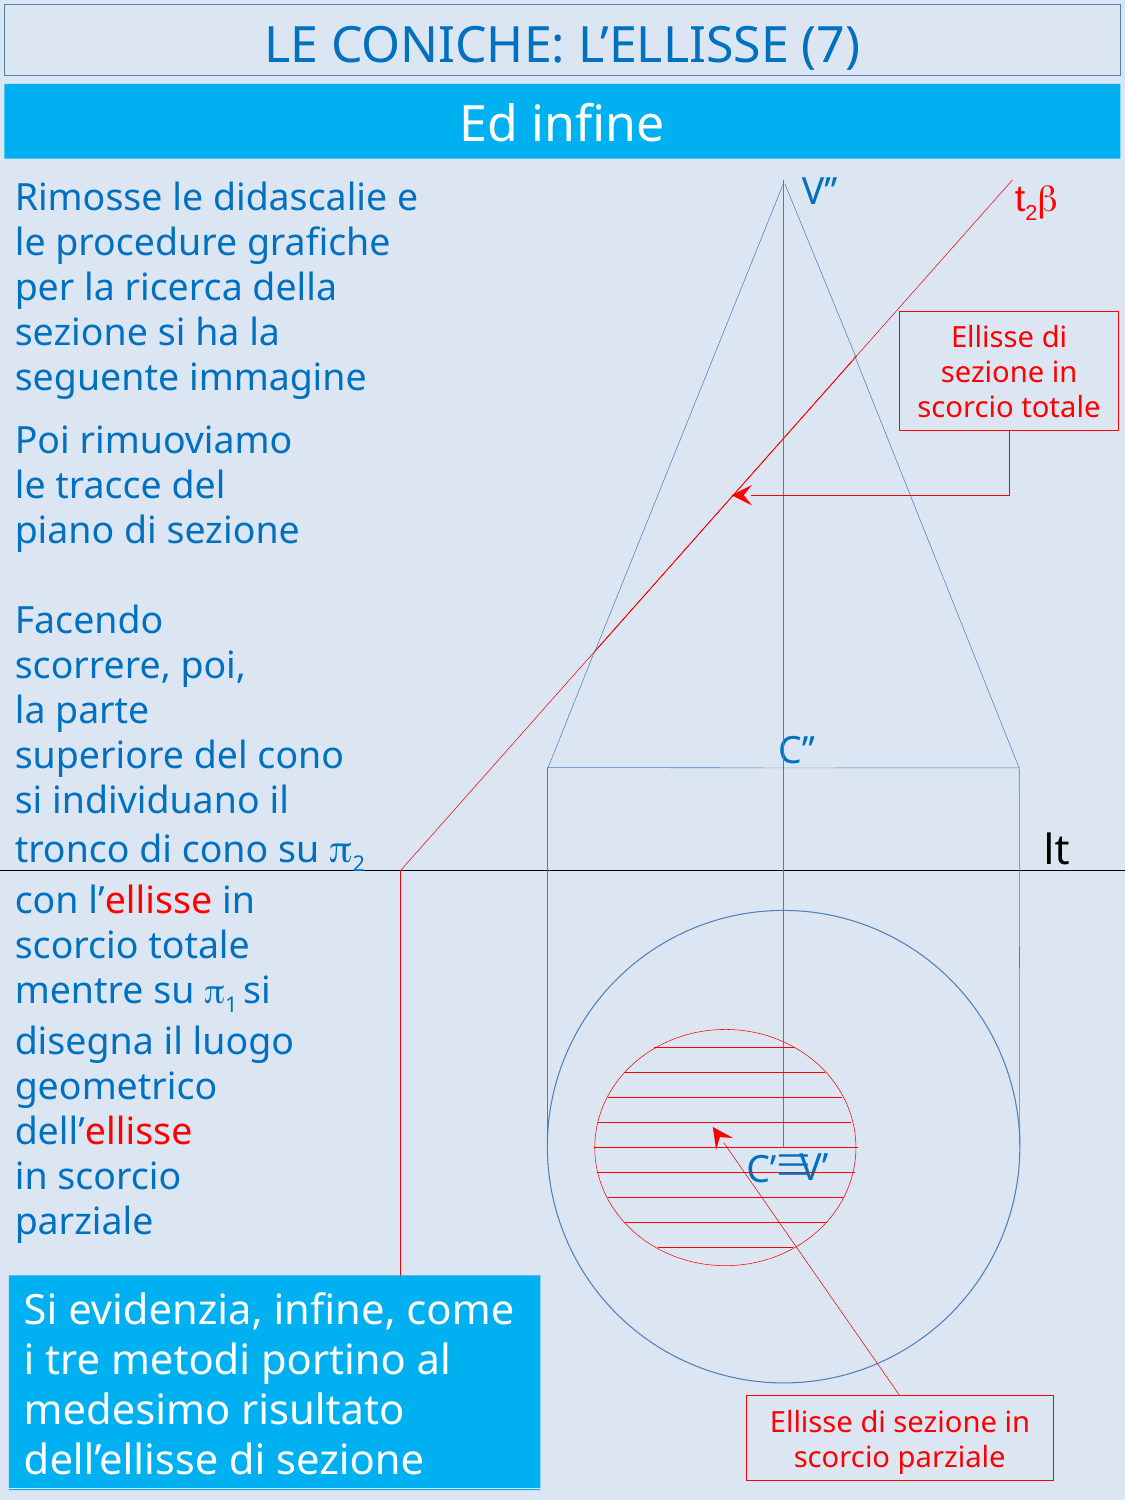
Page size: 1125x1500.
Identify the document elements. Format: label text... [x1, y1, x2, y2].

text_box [400, 179, 779, 871]
text_box Ellisse di sezione in scorcio parziale [746, 1395, 1054, 1481]
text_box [595, 159, 859, 356]
text_box lt [1028, 815, 1100, 869]
text_box t2b [1000, 166, 1083, 233]
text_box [594, 1046, 858, 1248]
text_box Si evidenzia, infine, come i tre metodi portino al medesimo risultato dell’ellisse di sezione [8, 1275, 541, 1488]
text_box [790, 908, 1022, 1353]
text_box [545, 908, 778, 1373]
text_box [712, 1126, 901, 1397]
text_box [838, 324, 902, 603]
text_box Facendo scorrere, poi, la parte superiore del cono si individuano il tronco di cono su p2 con l’ellisse in scorcio totale mentre su p1 si disegna il luogo geometrico dell’ellisse in scorcio parziale [0, 878, 393, 1250]
text_box Ed infine [4, 83, 1121, 159]
text_box Poi rimuoviamo le tracce del piano di sezione [0, 408, 375, 588]
text_box Facendo scorrere, poi, la parte superiore del cono si individuano il tronco di cono su p2 con l’ellisse in scorcio totale mentre su p1 si disegna il luogo geometrico dell’ellisse in scorcio parziale [0, 588, 393, 869]
text_box [655, 1026, 778, 1045]
text_box [671, 1257, 707, 1267]
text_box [788, 179, 1013, 871]
text_box Ellisse di sezione in scorcio totale [1017, 311, 1119, 431]
title LE CONICHE: L’ELLISSE (7) [4, 4, 1121, 76]
text_box Rimosse le didascalie e le procedure grafiche per la ricerca della sezione si ha la seguente immagine [0, 166, 532, 406]
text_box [593, 357, 856, 654]
